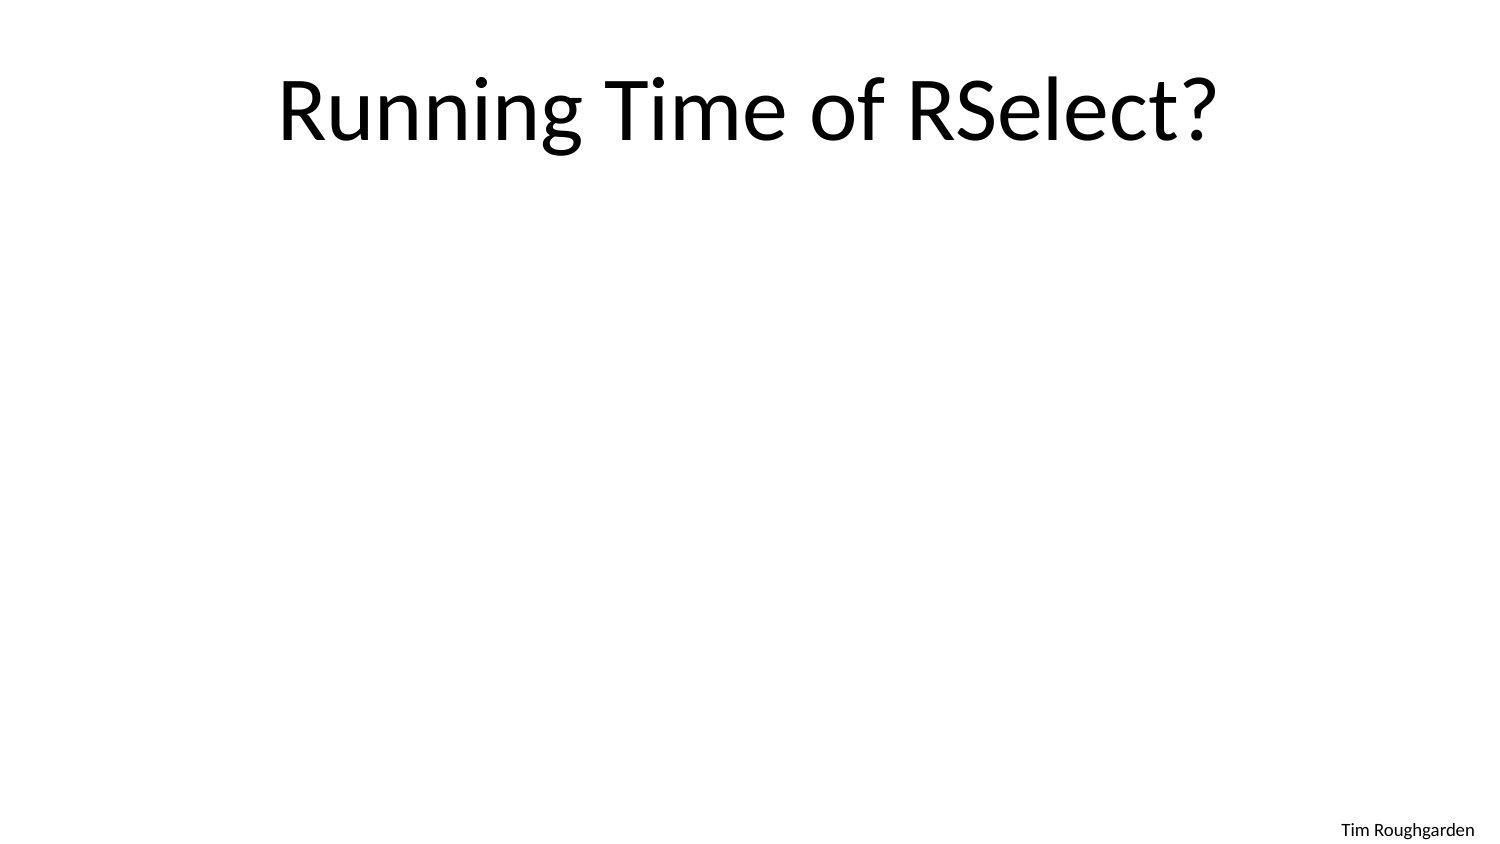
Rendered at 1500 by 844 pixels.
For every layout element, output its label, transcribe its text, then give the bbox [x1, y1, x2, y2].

title Running Time of RSelect? [75, 33, 1425, 175]
